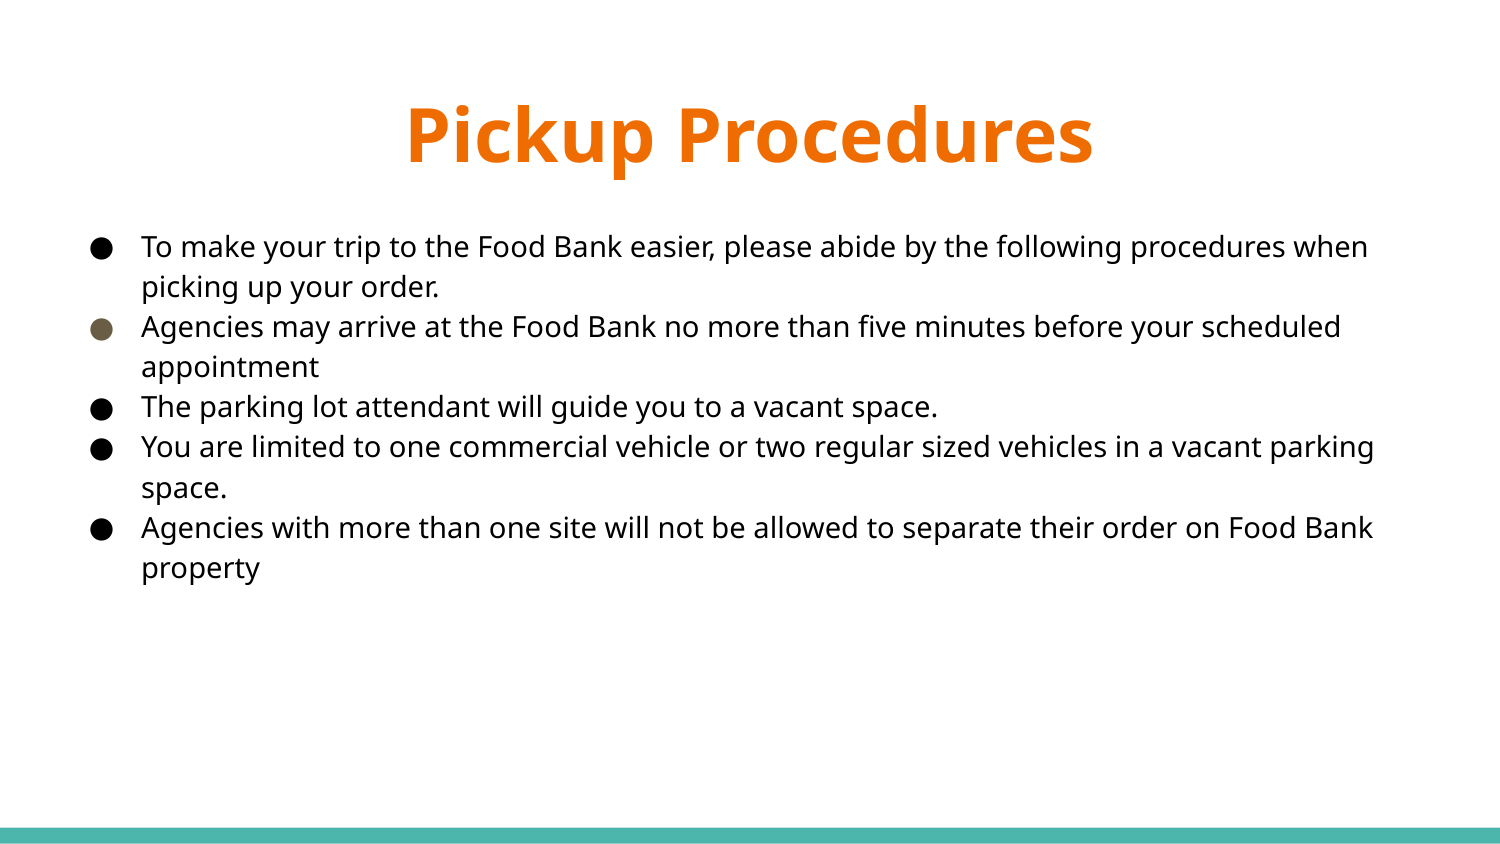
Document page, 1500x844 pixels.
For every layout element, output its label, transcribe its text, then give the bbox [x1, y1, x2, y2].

list To make your trip to the Food Bank easier, please abide by the following procedures when picking up your order. Agencies may arrive at the Food Bank no more than five minutes before your scheduled appointment The parking lot attendant will guide you to a vacant space. You are limited to one commercial vehicle or two regular sized vehicles in a vacant parking space. Agencies with more than one site will not be allowed to separate their order on Food Bank property [51, 207, 1449, 750]
title Pickup Procedures [51, 72, 1449, 189]
